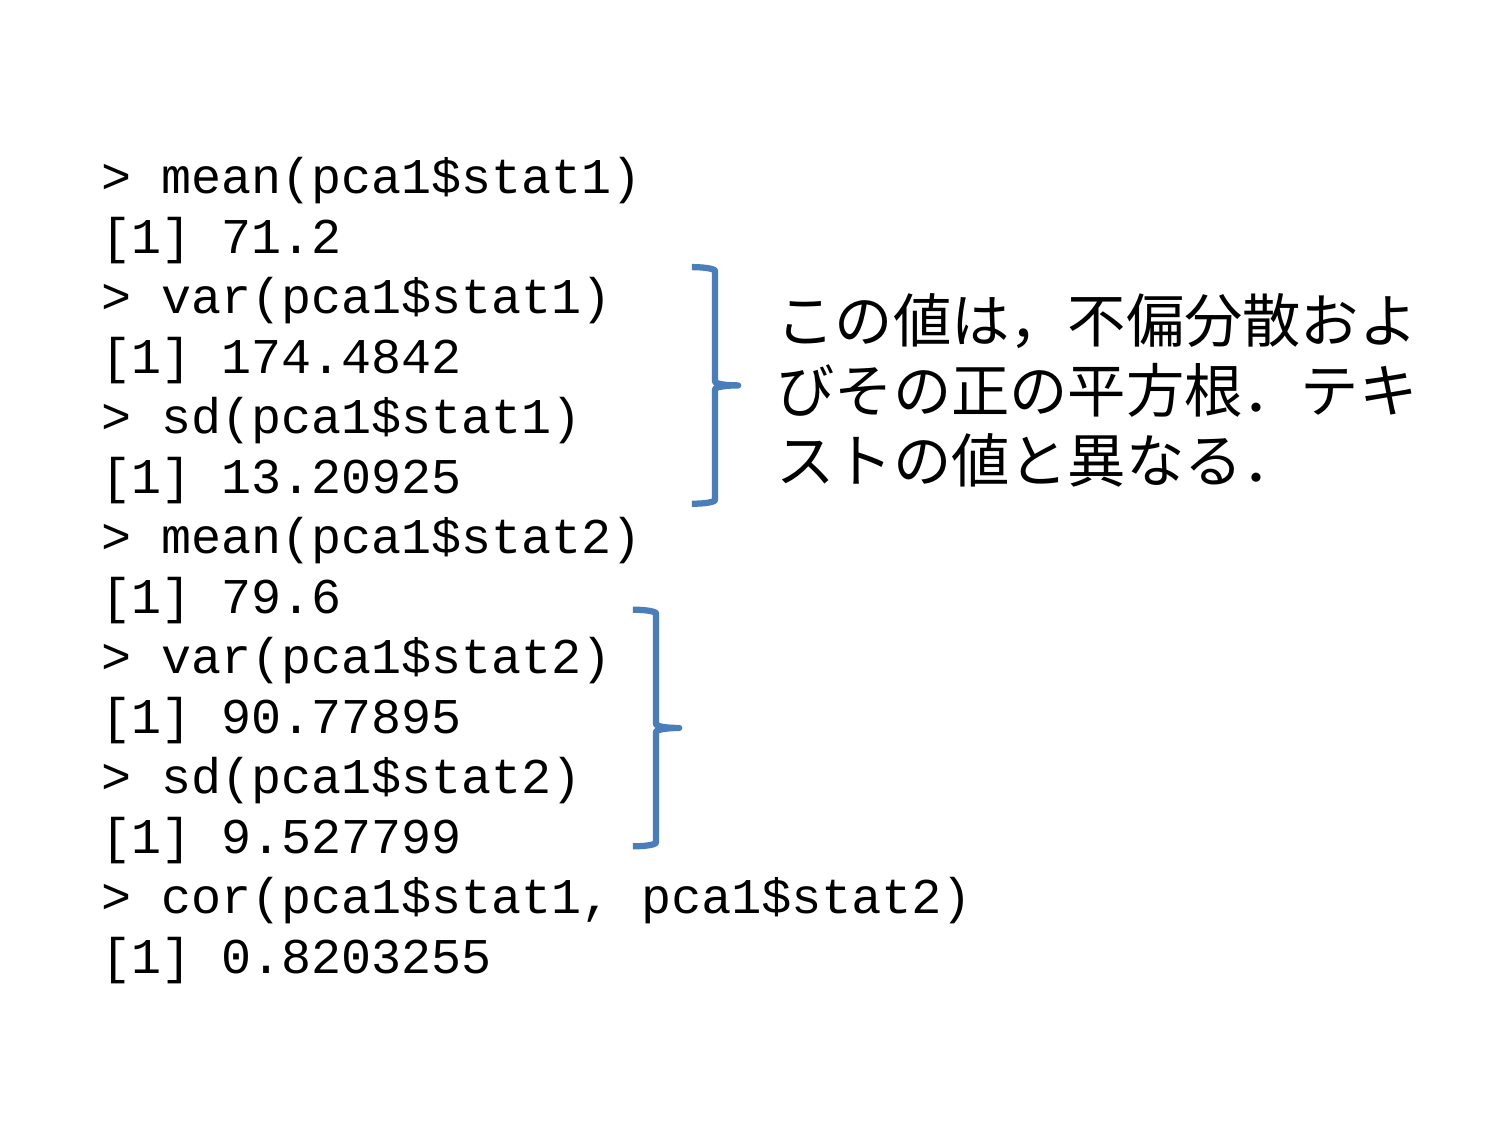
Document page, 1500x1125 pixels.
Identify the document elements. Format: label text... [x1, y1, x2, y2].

text_box [632, 608, 680, 848]
text_box この値は，不偏分散およびその正の平方根．テキストの値と異なる． [761, 276, 1459, 502]
text_box [691, 266, 739, 505]
text_box > mean(pca1$stat1) [1] 71.2 > var(pca1$stat1) [1] 174.4842 > sd(pca1$stat1) [1] 13.20925 > mean(pca1$stat2) [1] 79.6 > var(pca1$stat2) [1] 90.77895 > sd(pca1$stat2) [1] 9.527799 > cor(pca1$stat1, pca1$stat2) [1] 0.8203255 [86, 135, 1180, 991]
